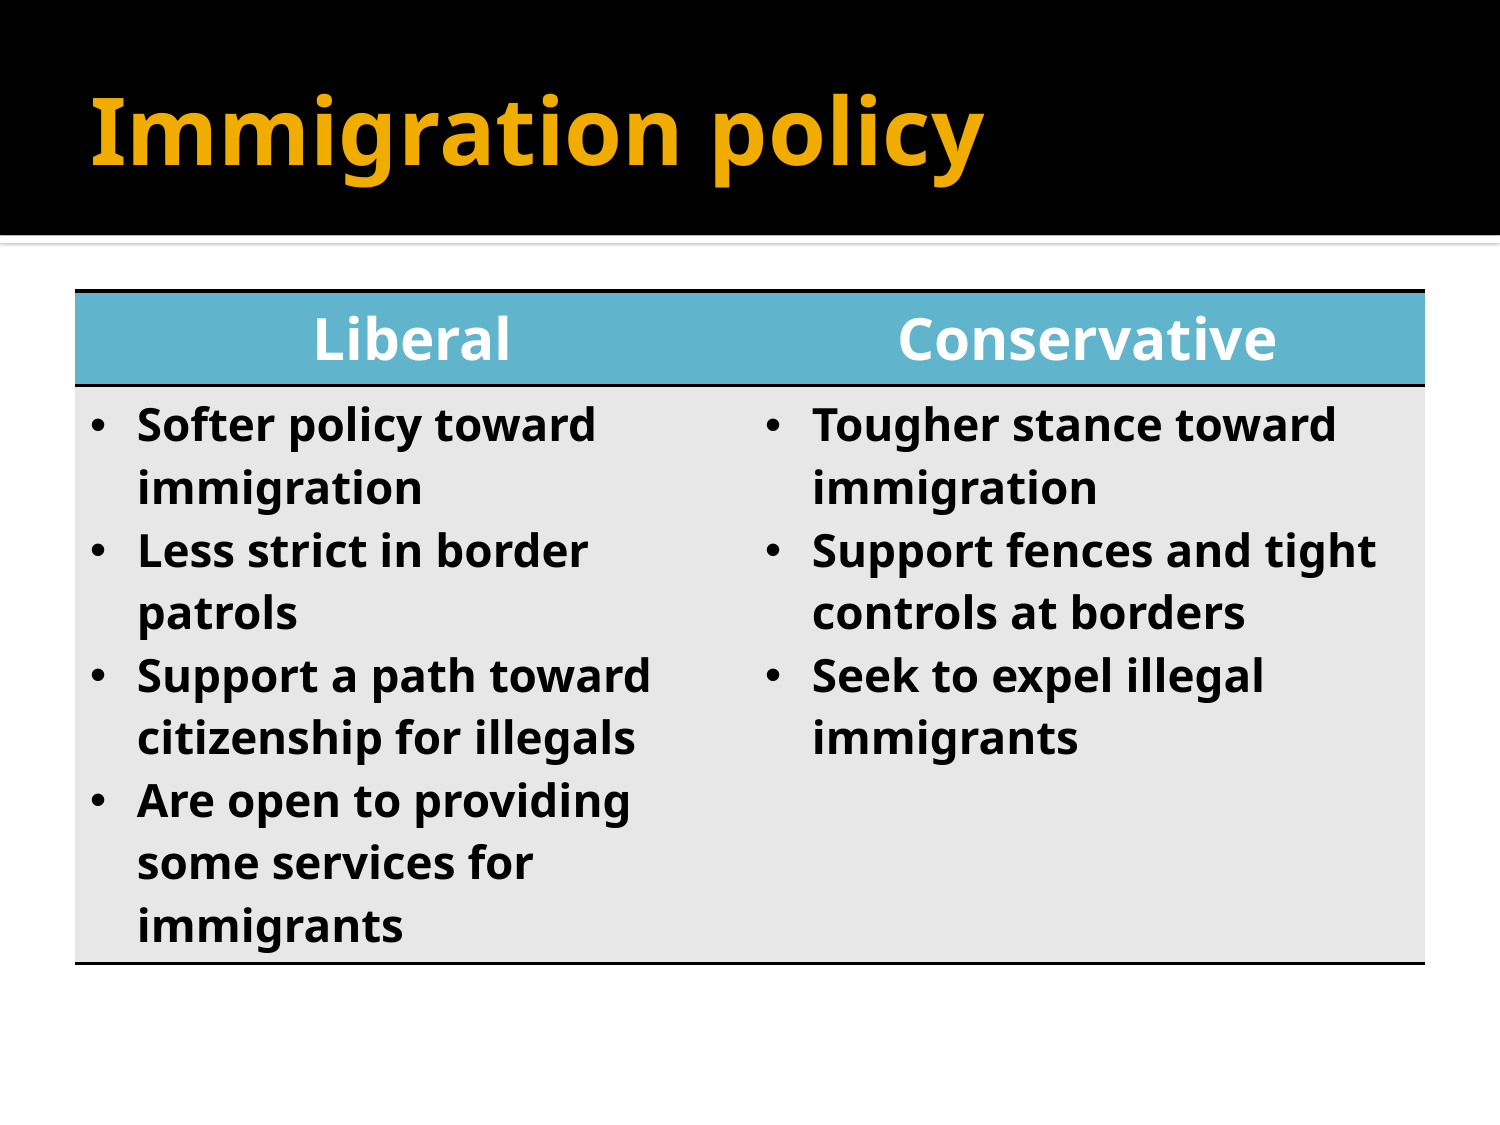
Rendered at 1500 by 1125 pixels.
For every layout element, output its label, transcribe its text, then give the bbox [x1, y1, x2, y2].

title Immigration policy [75, 25, 1425, 231]
table_cell Softer policy toward immigration Less strict in border patrols Support a path toward citizenship for illegals Are open to providing some services for immigrants [75, 387, 750, 962]
table_header Liberal [75, 293, 750, 384]
table_cell Tougher stance toward immigration Support fences and tight controls at borders Seek to expel illegal immigrants [750, 387, 1425, 962]
table_header Conservative [750, 293, 1425, 384]
